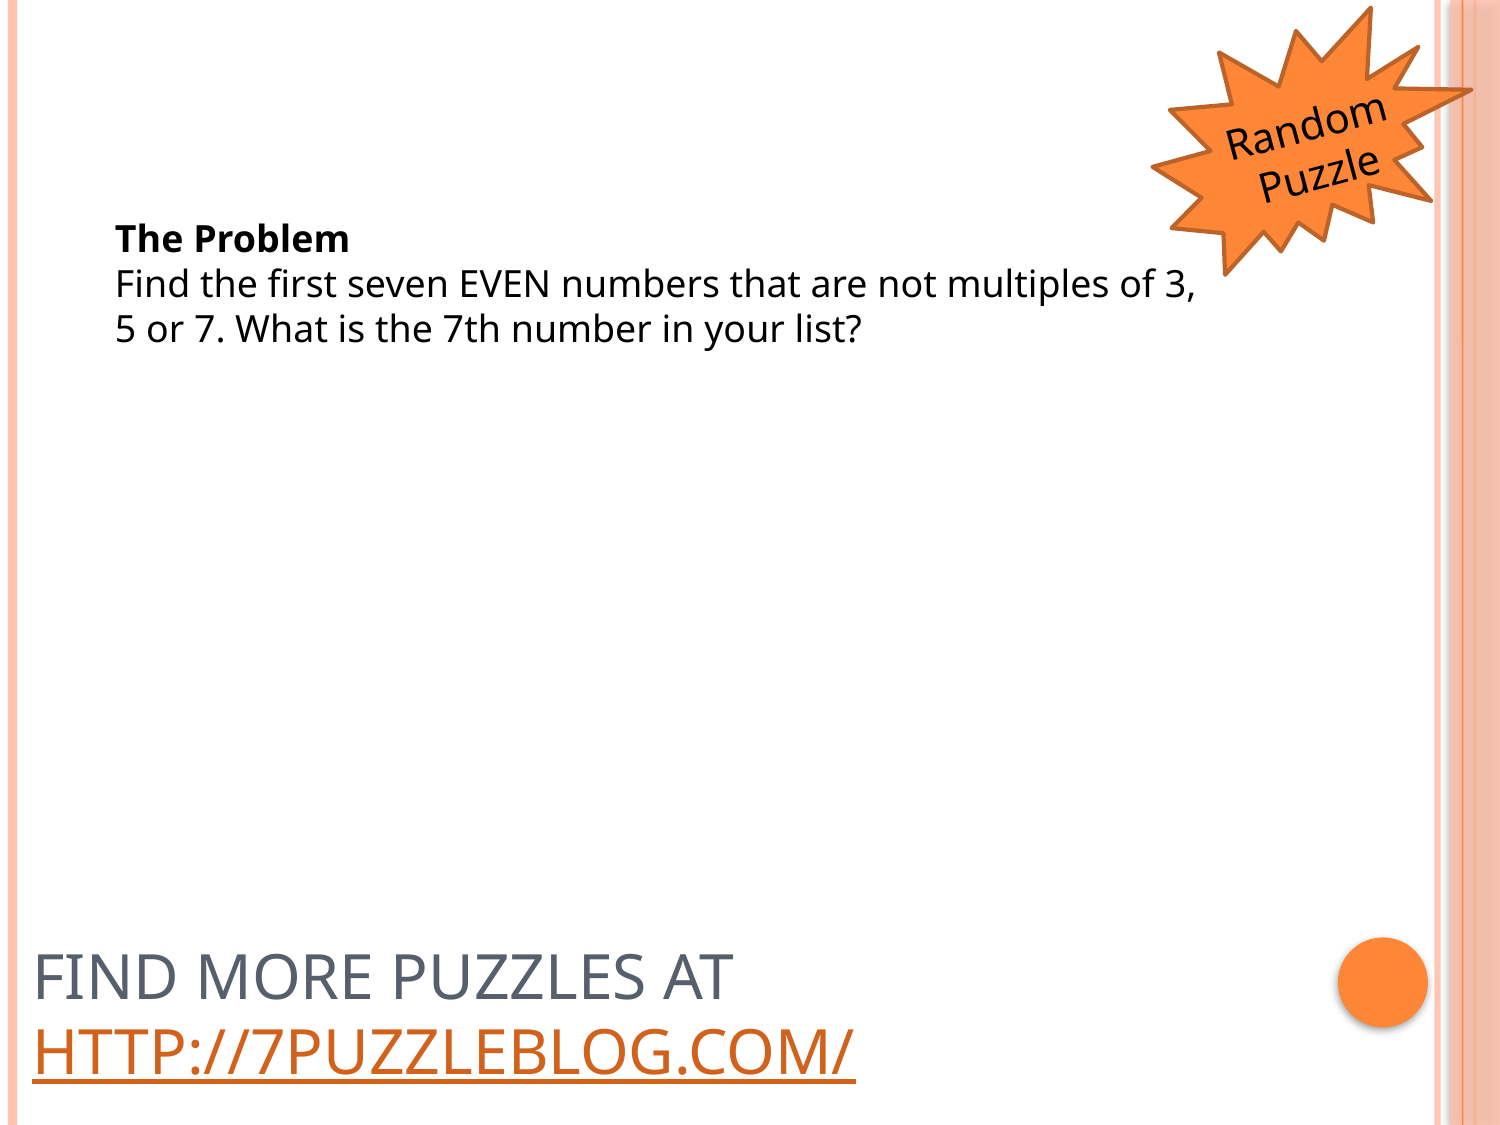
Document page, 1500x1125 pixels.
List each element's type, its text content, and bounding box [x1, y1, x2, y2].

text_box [1151, 7, 1472, 276]
text_box The Problem Find the first seven EVEN numbers that are not multiples of 3, 5 or 7. What is the 7th number in your list? [100, 208, 1235, 358]
title Find more puzzles at http://7puzzleblog.com/ [17, 916, 1243, 1105]
